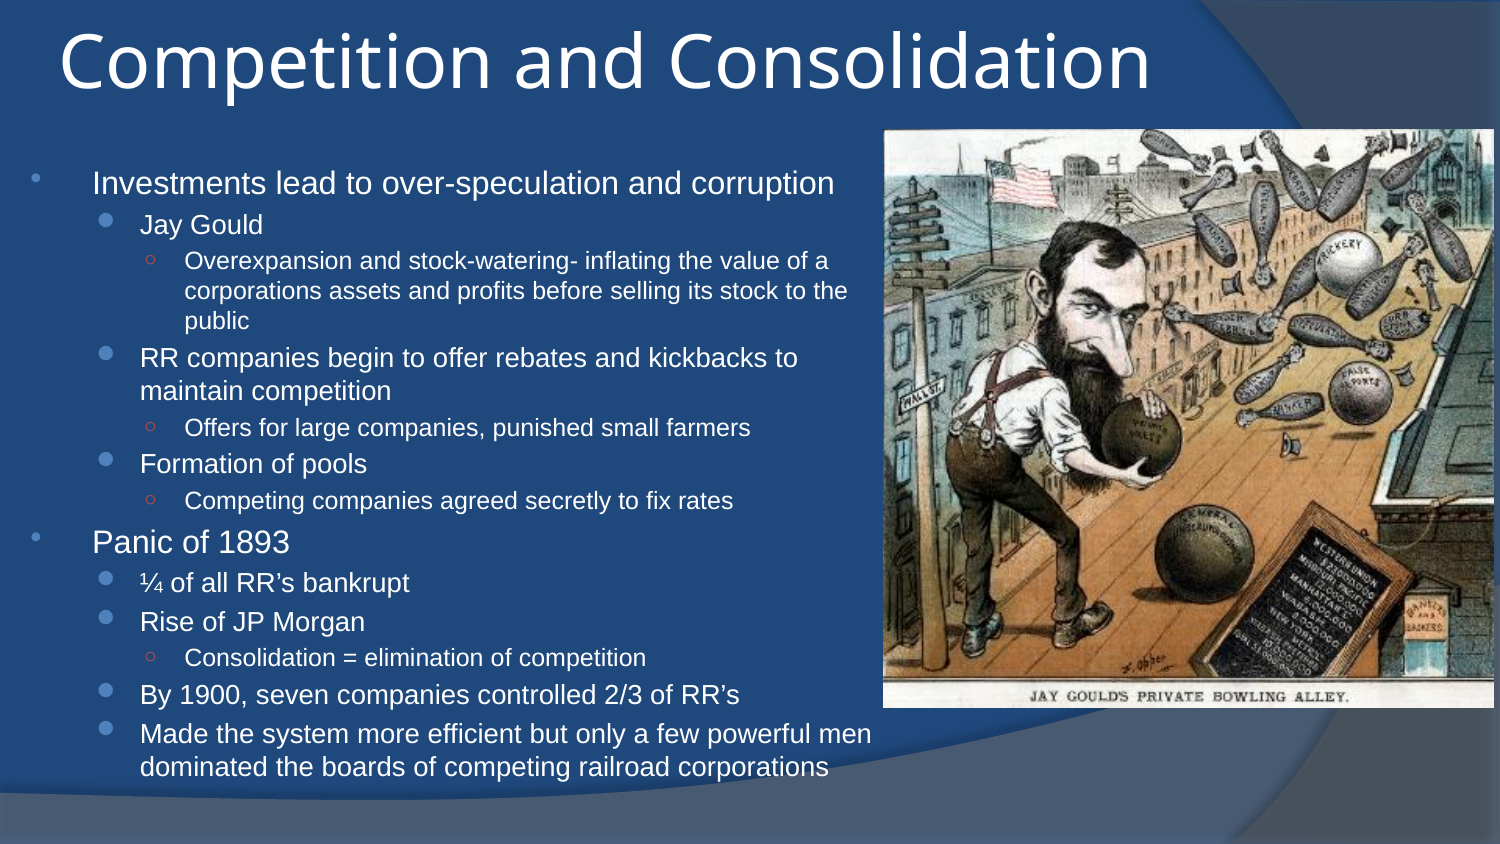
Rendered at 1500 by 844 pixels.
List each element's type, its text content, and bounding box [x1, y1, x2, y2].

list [876, 128, 1500, 708]
title Competition and Consolidation [50, 0, 1276, 130]
list Investments lead to over-speculation and corruption Jay Gould Overexpansion and stock-watering- inflating the value of a corporations assets and profits before selling its stock to the public RR companies begin to offer rebates and kickbacks to maintain competition Offers for large companies, punished small farmers Formation of pools Competing companies agreed secretly to fix rates Panic of 1893 ¼ of all RR’s bankrupt Rise of JP Morgan Consolidation = elimination of competition By 1900, seven companies controlled 2/3 of RR’s Made the system more efficient but only a few powerful men dominated the boards of competing railroad corporations [11, 154, 894, 804]
